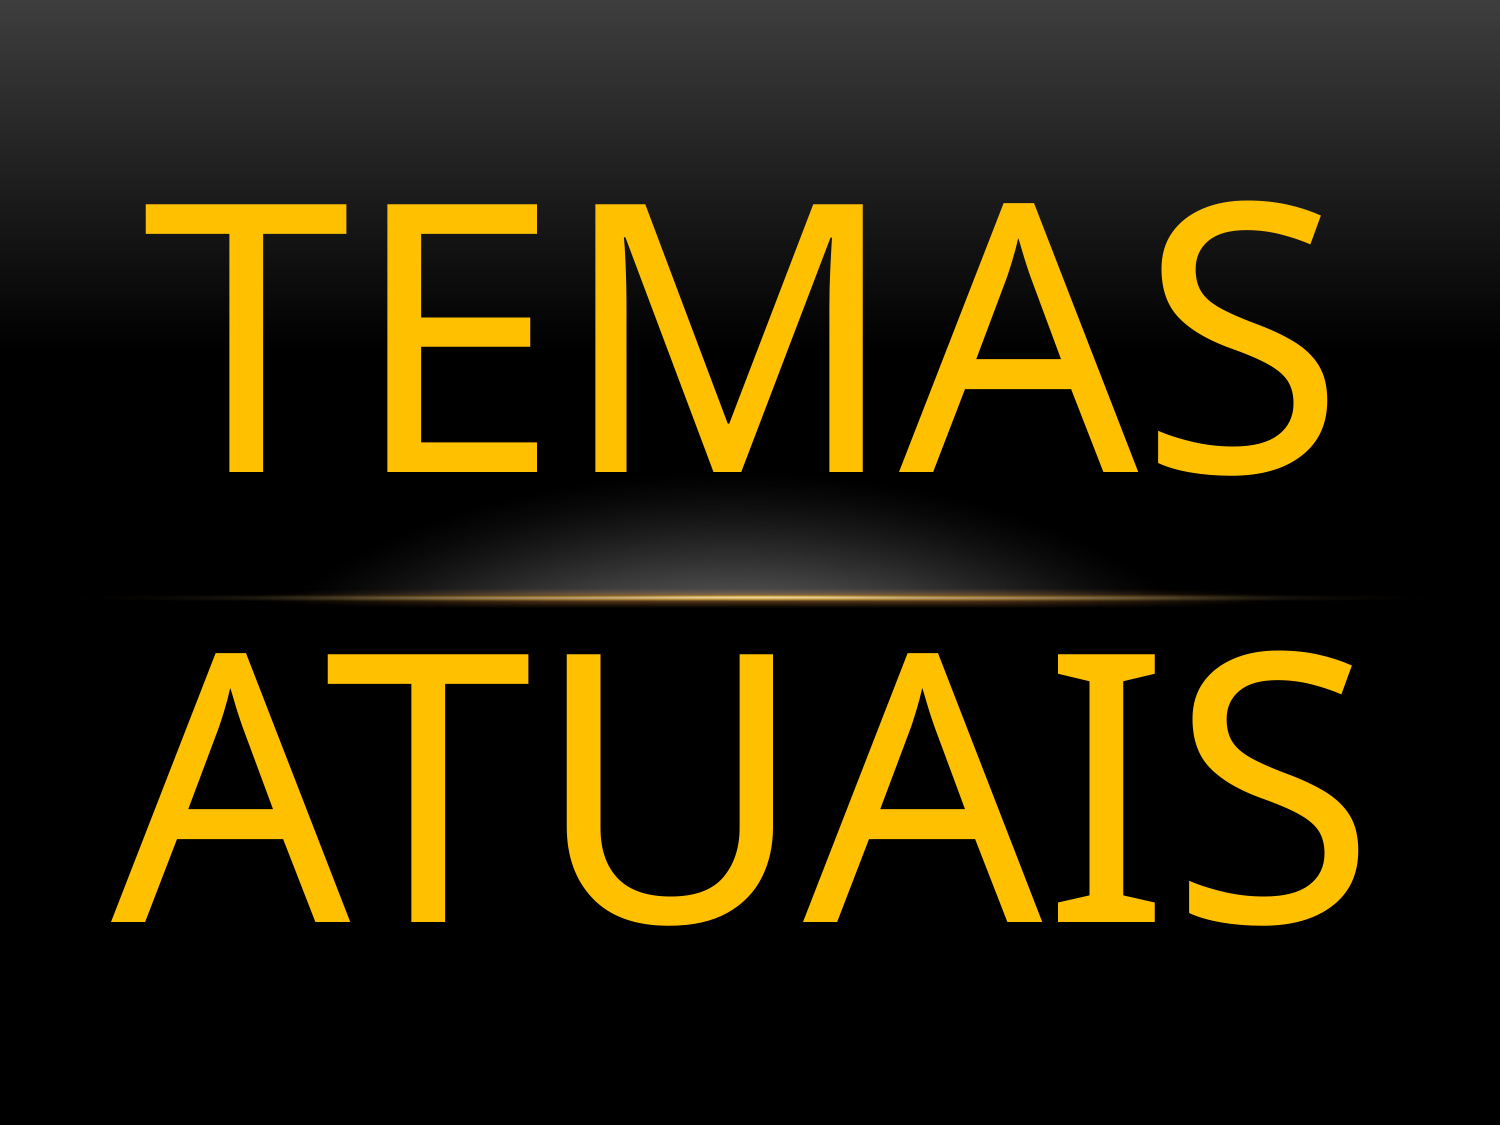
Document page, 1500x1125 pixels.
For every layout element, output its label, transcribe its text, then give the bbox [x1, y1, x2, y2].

picture [0, 0, 1500, 750]
text_box TEMAS ATUAIS [53, 90, 1436, 1125]
